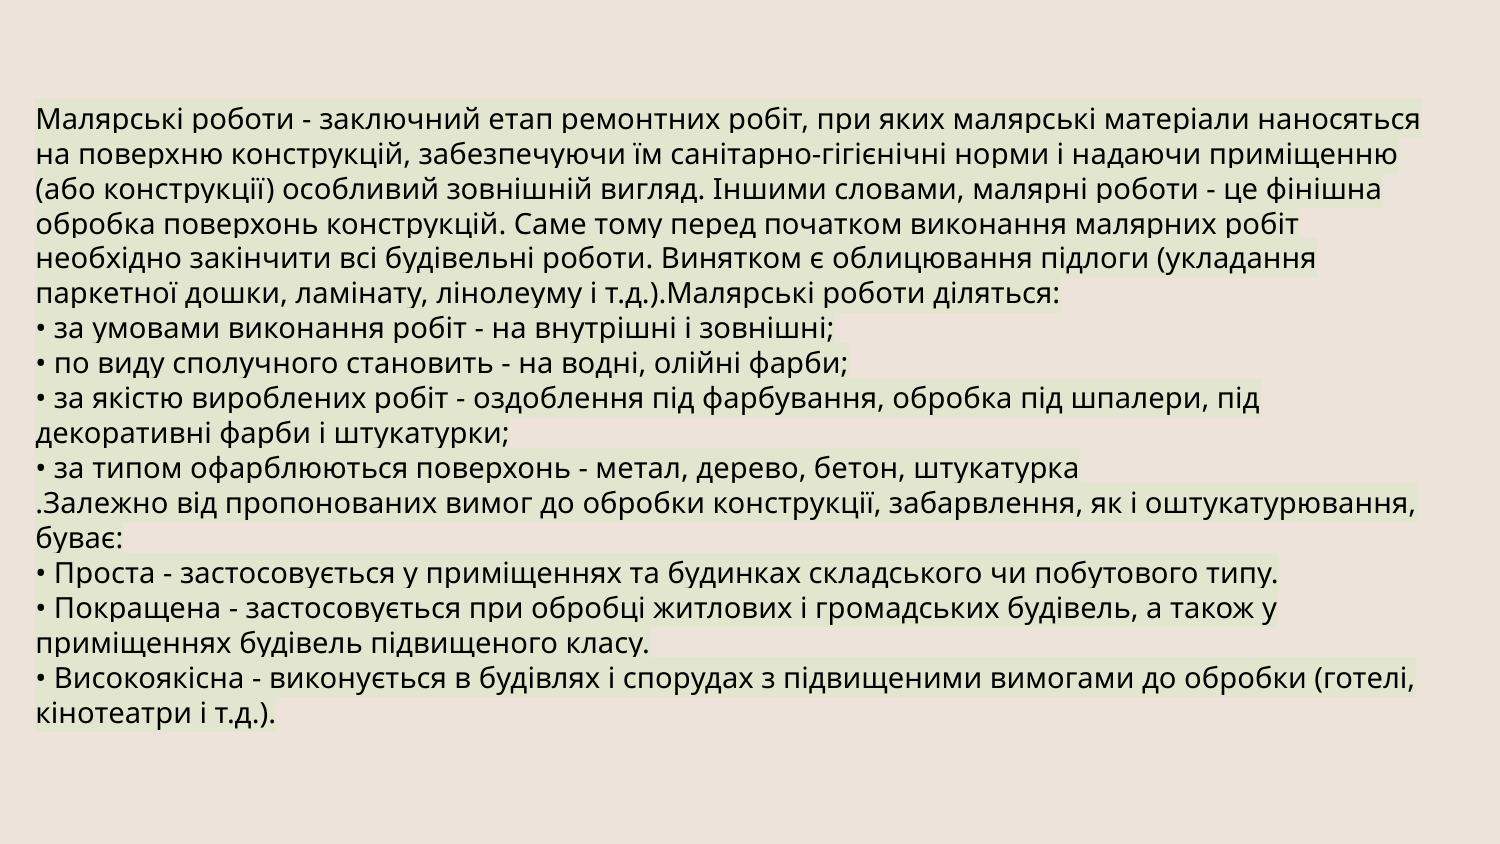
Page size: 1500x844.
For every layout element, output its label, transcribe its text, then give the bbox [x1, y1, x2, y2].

title Малярські роботи - заключний етап ремонтних робіт, при яких малярські матеріали наносяться на поверхню конструкцій, забезпечуючи їм санітарно-гігієнічні норми і надаючи приміщенню (або конструкції) особливий зовнішній вигляд. Іншими словами, малярні роботи - це фінішна обробка поверхонь конструкцій. Саме тому перед початком виконання малярних робіт необхідно закінчити всі будівельні роботи. Винятком є ​​облицювання підлоги (укладання паркетної дошки, ламінату, лінолеуму і т.д.).Малярські роботи діляться: • за умовами виконання робіт - на внутрішні і зовнішні; • по виду сполучного становить - на водні, олійні фарби; • за якістю вироблених робіт - оздоблення під фарбування, обробка під шпалери, під декоративні фарби і штукатурки; • за типом офарблюються поверхонь - метал, дерево, бетон, штукатурка .Залежно від пропонованих вимог до обробки конструкції, забарвлення, як і оштукатурювання, буває: • Проста - застосовується у приміщеннях та будинках складського чи побутового типу. • Покращена - застосовується при обробці житлових і громадських будівель, а також у приміщеннях будівель підвищеного класу. • Високоякісна - виконується в будівлях і спорудах з підвищеними вимогами до обробки (готелі, кінотеатри і т.д.). [20, 18, 1459, 811]
